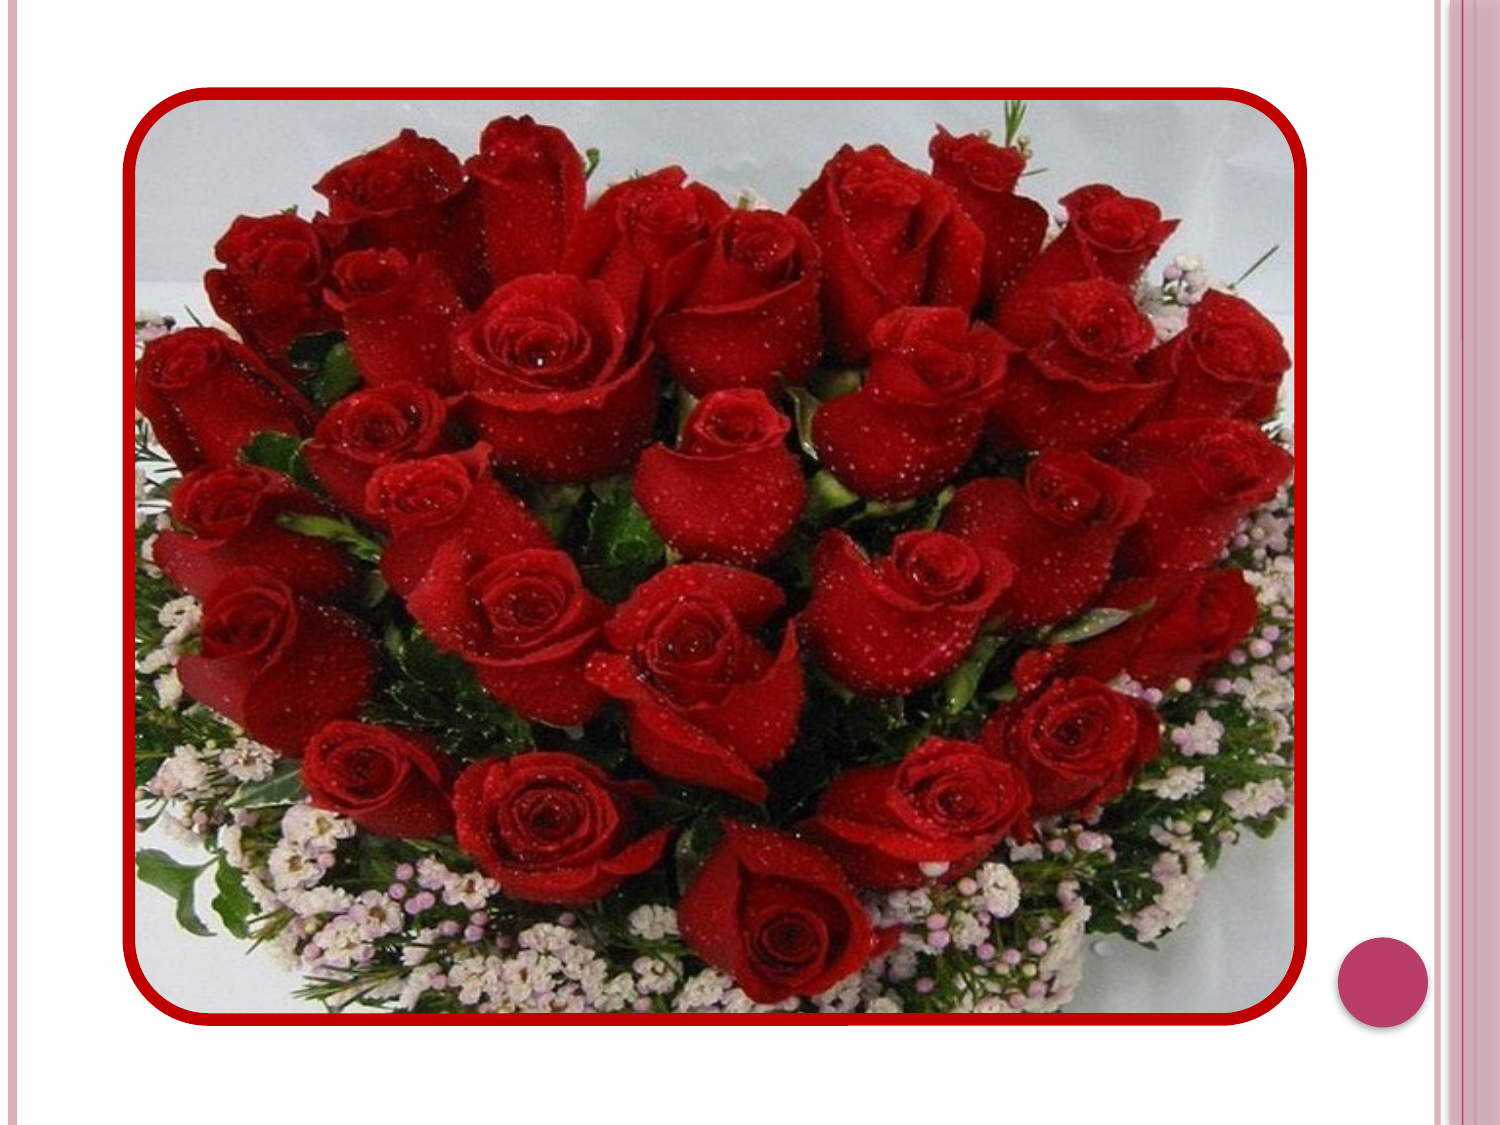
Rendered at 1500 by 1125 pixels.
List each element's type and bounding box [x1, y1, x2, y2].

list [128, 93, 1302, 1021]
